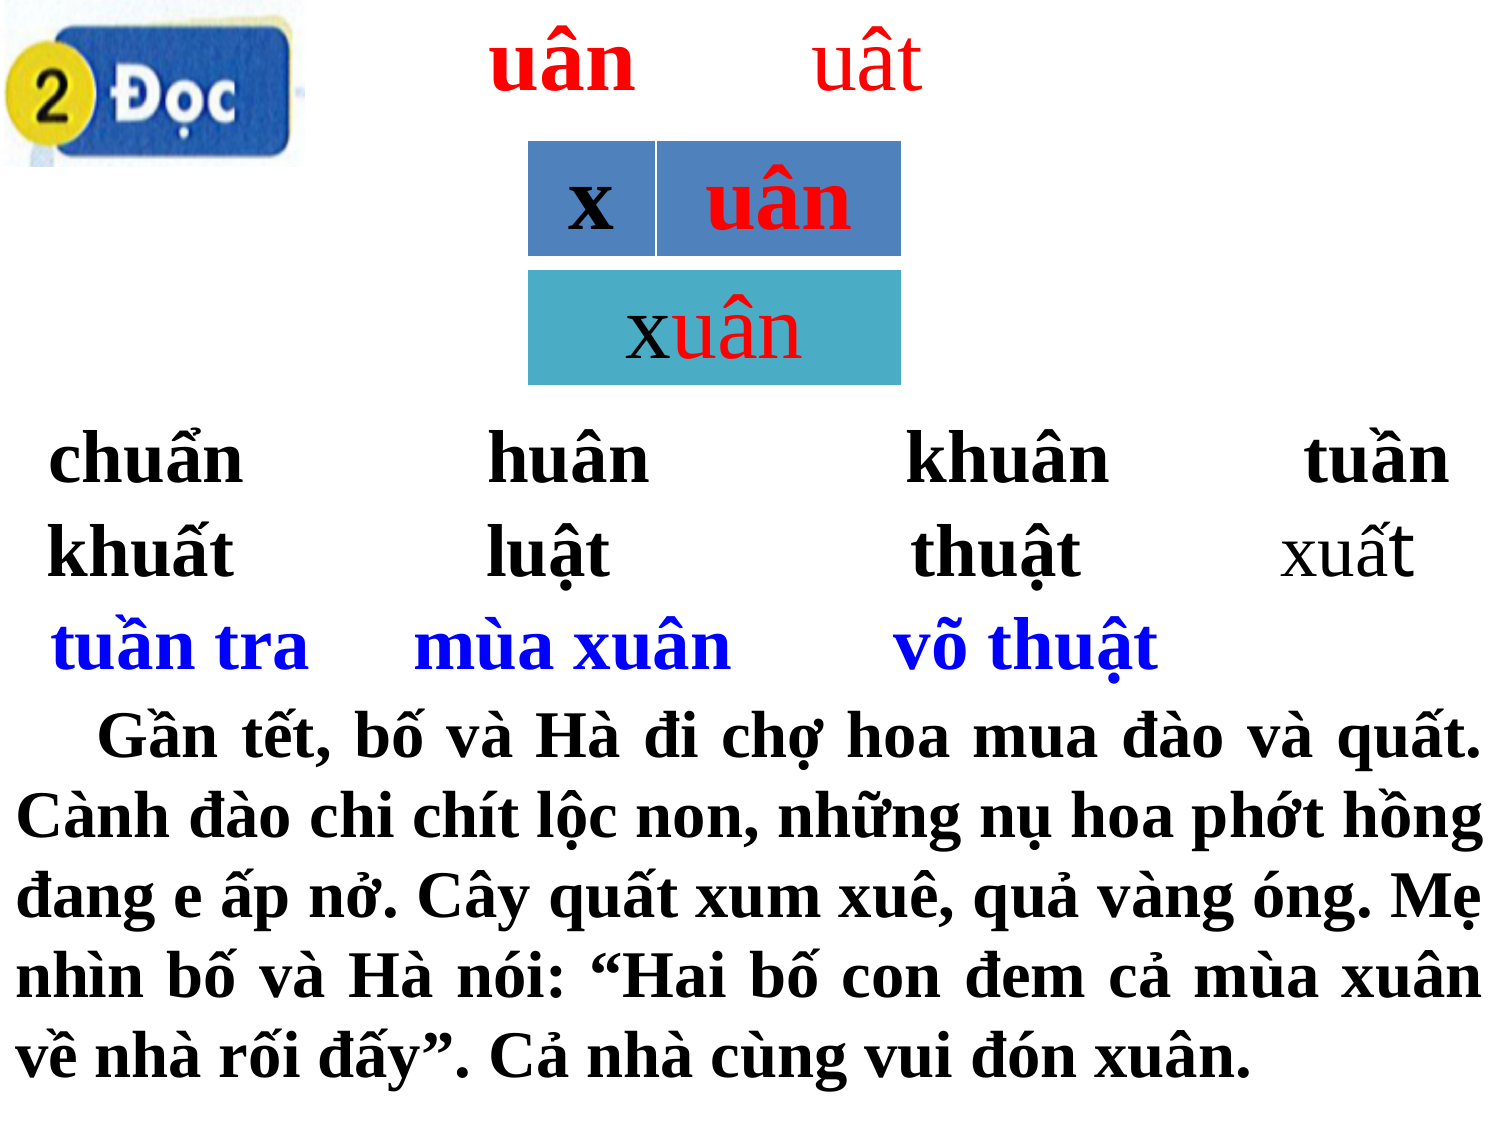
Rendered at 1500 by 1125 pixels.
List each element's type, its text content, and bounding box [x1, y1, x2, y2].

text_box thuật [855, 492, 1137, 600]
text_box luật [433, 492, 750, 585]
text_box uât [738, 0, 997, 108]
text_box huân [445, 398, 692, 492]
picture [0, 0, 305, 167]
table_header uân [657, 141, 901, 256]
table_header x [528, 141, 655, 256]
text_box khuất [0, 492, 282, 600]
text_box Gần tết, bố và Hà đi chợ hoa mua đào và quất. Cành đào chi chít lộc non, những nụ hoa phớt hồng đang e ấp nở. Cây quất xum xuê, quả vàng óng. Mẹ nhìn bố và Hà nói: “Hai bố con đem cả mùa xuân về nhà rối đấy”. Cả nhà cùng vui đón xuân. [0, 691, 1500, 1090]
text_box tuần [1253, 398, 1500, 492]
text_box xuất [1195, 492, 1500, 600]
text_box khuân [878, 398, 1137, 492]
text_box võ thuật [878, 585, 1301, 691]
text_box tuần tra [35, 585, 398, 691]
text_box chuẩn [0, 398, 293, 506]
text_box uân [433, 0, 692, 108]
table_header xuân [528, 270, 901, 385]
text_box mùa xuân [398, 585, 821, 691]
